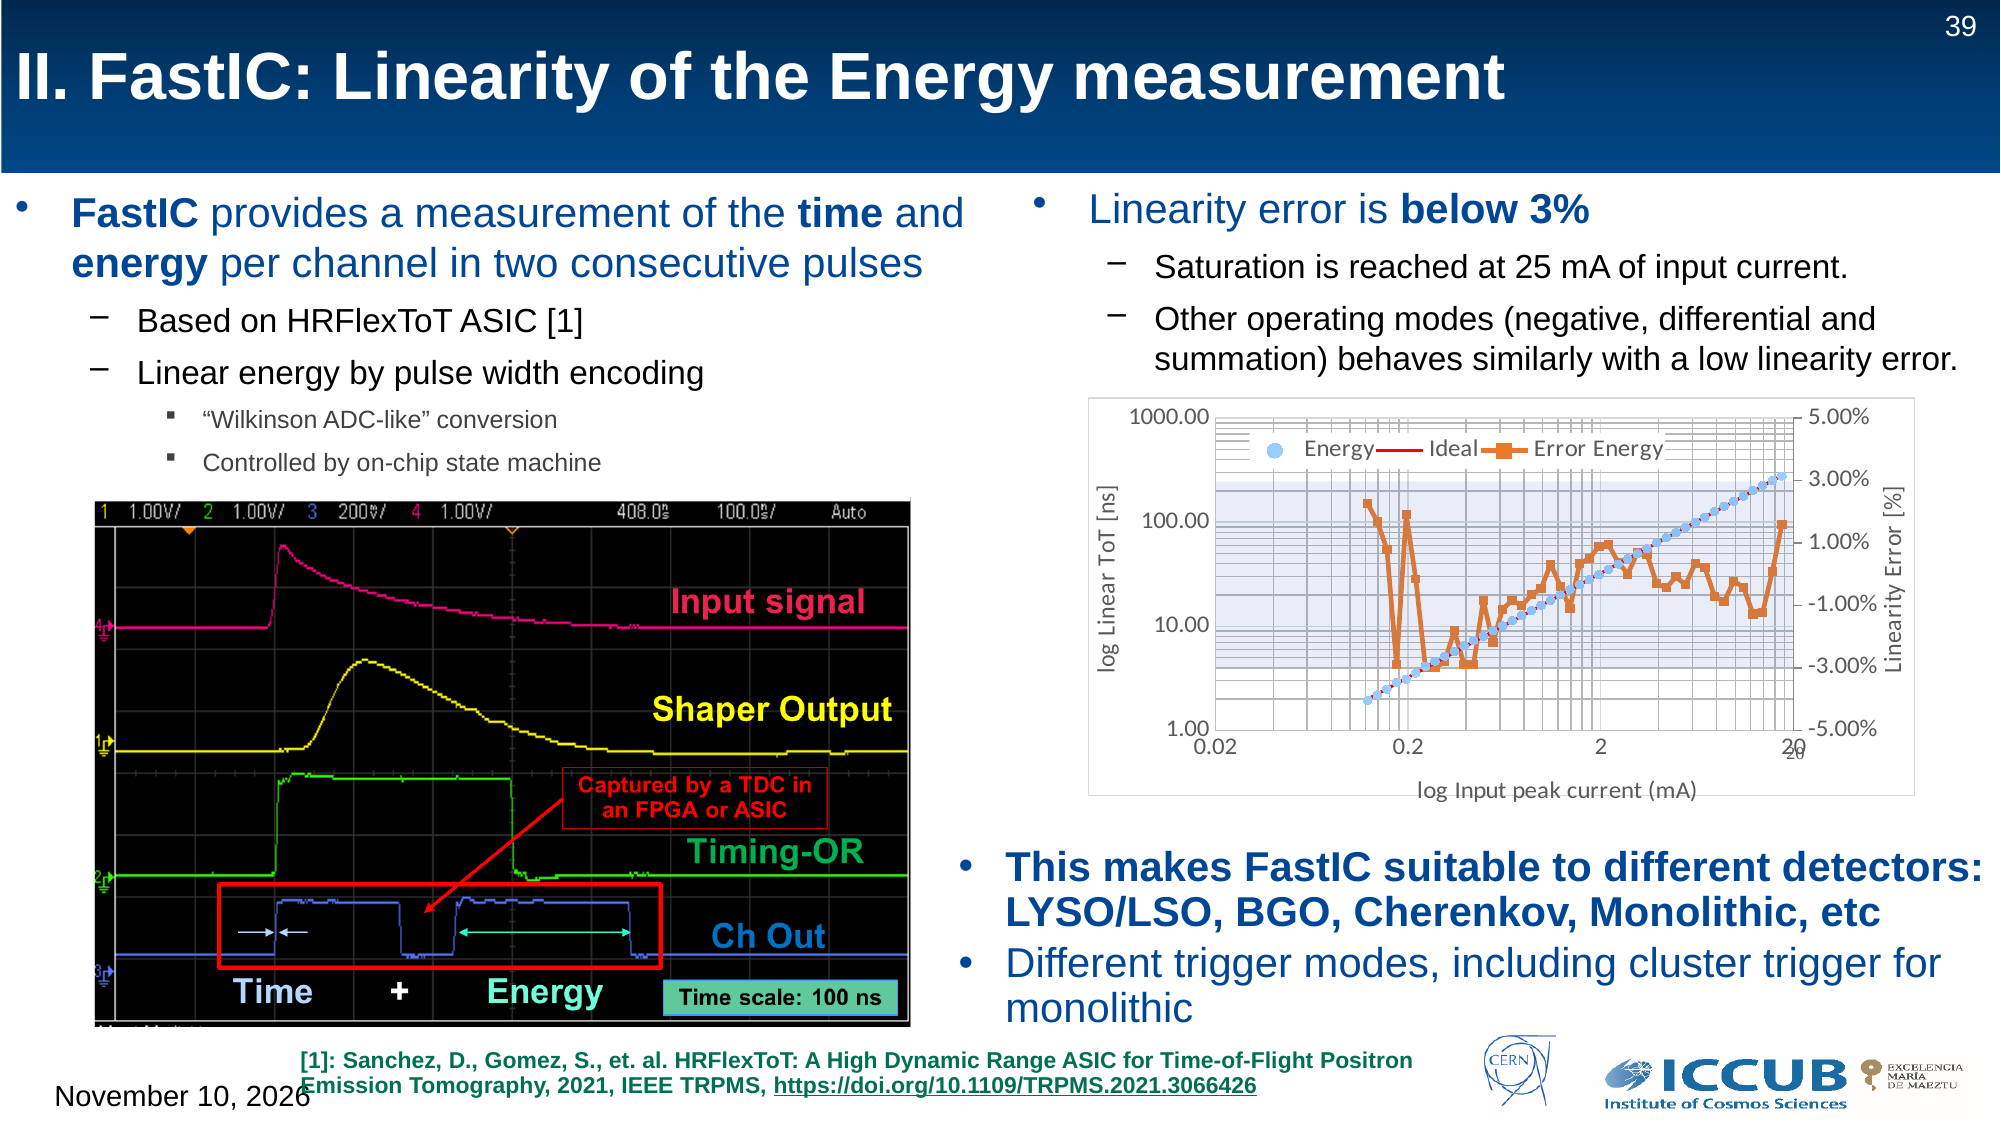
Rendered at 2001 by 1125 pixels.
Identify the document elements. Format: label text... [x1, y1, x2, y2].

text_box II. FastIC: Linearity of the Energy measurement [0, 1, 1763, 144]
slide_number 39 [1787, 0, 1993, 53]
picture [1591, 1046, 1977, 1121]
chart [1087, 397, 1916, 812]
picture [87, 497, 913, 1032]
list Linearity error is below 3% Saturation is reached at 25 mA of input current. Other operating modes (negative, differential and summation) behaves similarly with a low linearity error. [1017, 174, 1981, 521]
text_box FastIC provides a measurement of the time and energy per channel in two consecutive pulses Based on HRFlexToT ASIC [1] Linear energy by pulse width encoding “Wilkinson ADC-like” conversion Controlled by on-chip state machine [0, 178, 1000, 300]
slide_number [39, 1069, 457, 1116]
text_box This makes FastIC suitable to different detectors: LYSO/LSO, BGO, Cherenkov, Monolithic, etc Different trigger modes, including cluster trigger for monolithic [909, 838, 2000, 1040]
picture [1463, 1015, 1580, 1122]
text_box [1]: Sanchez, D., Gomez, S., et. al. HRFlexToT: A High Dynamic Range ASIC for Time-of-Flight Positron Emission Tomography, 2021, IEEE TRPMS, https://doi.org/10.1109/TRPMS.2021.3066426 [285, 1041, 1458, 1106]
picture [1, 0, 2000, 173]
